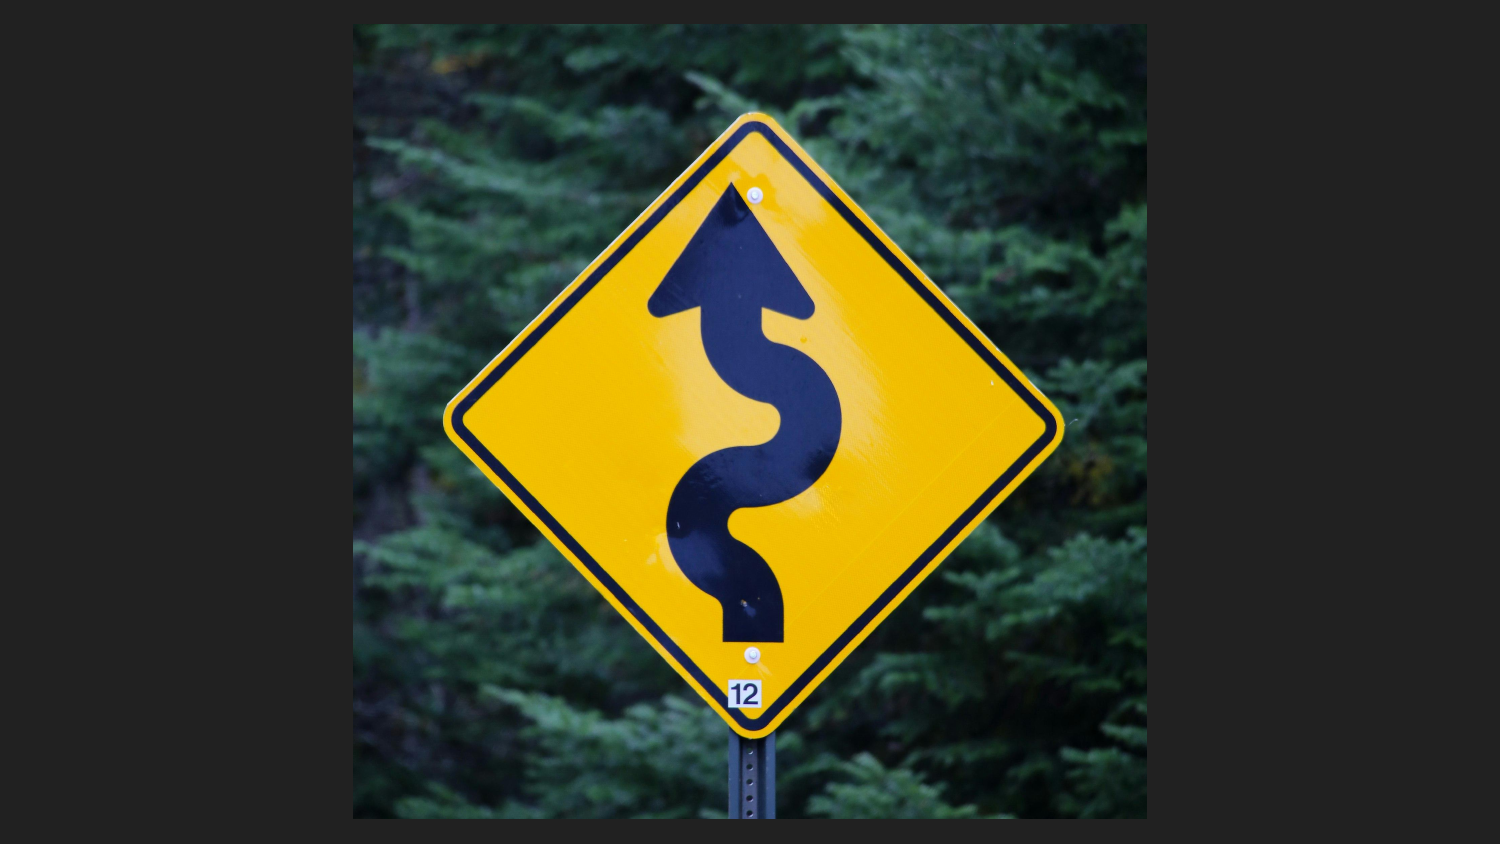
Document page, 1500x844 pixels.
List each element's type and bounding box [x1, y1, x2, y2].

picture [352, 24, 1148, 819]
